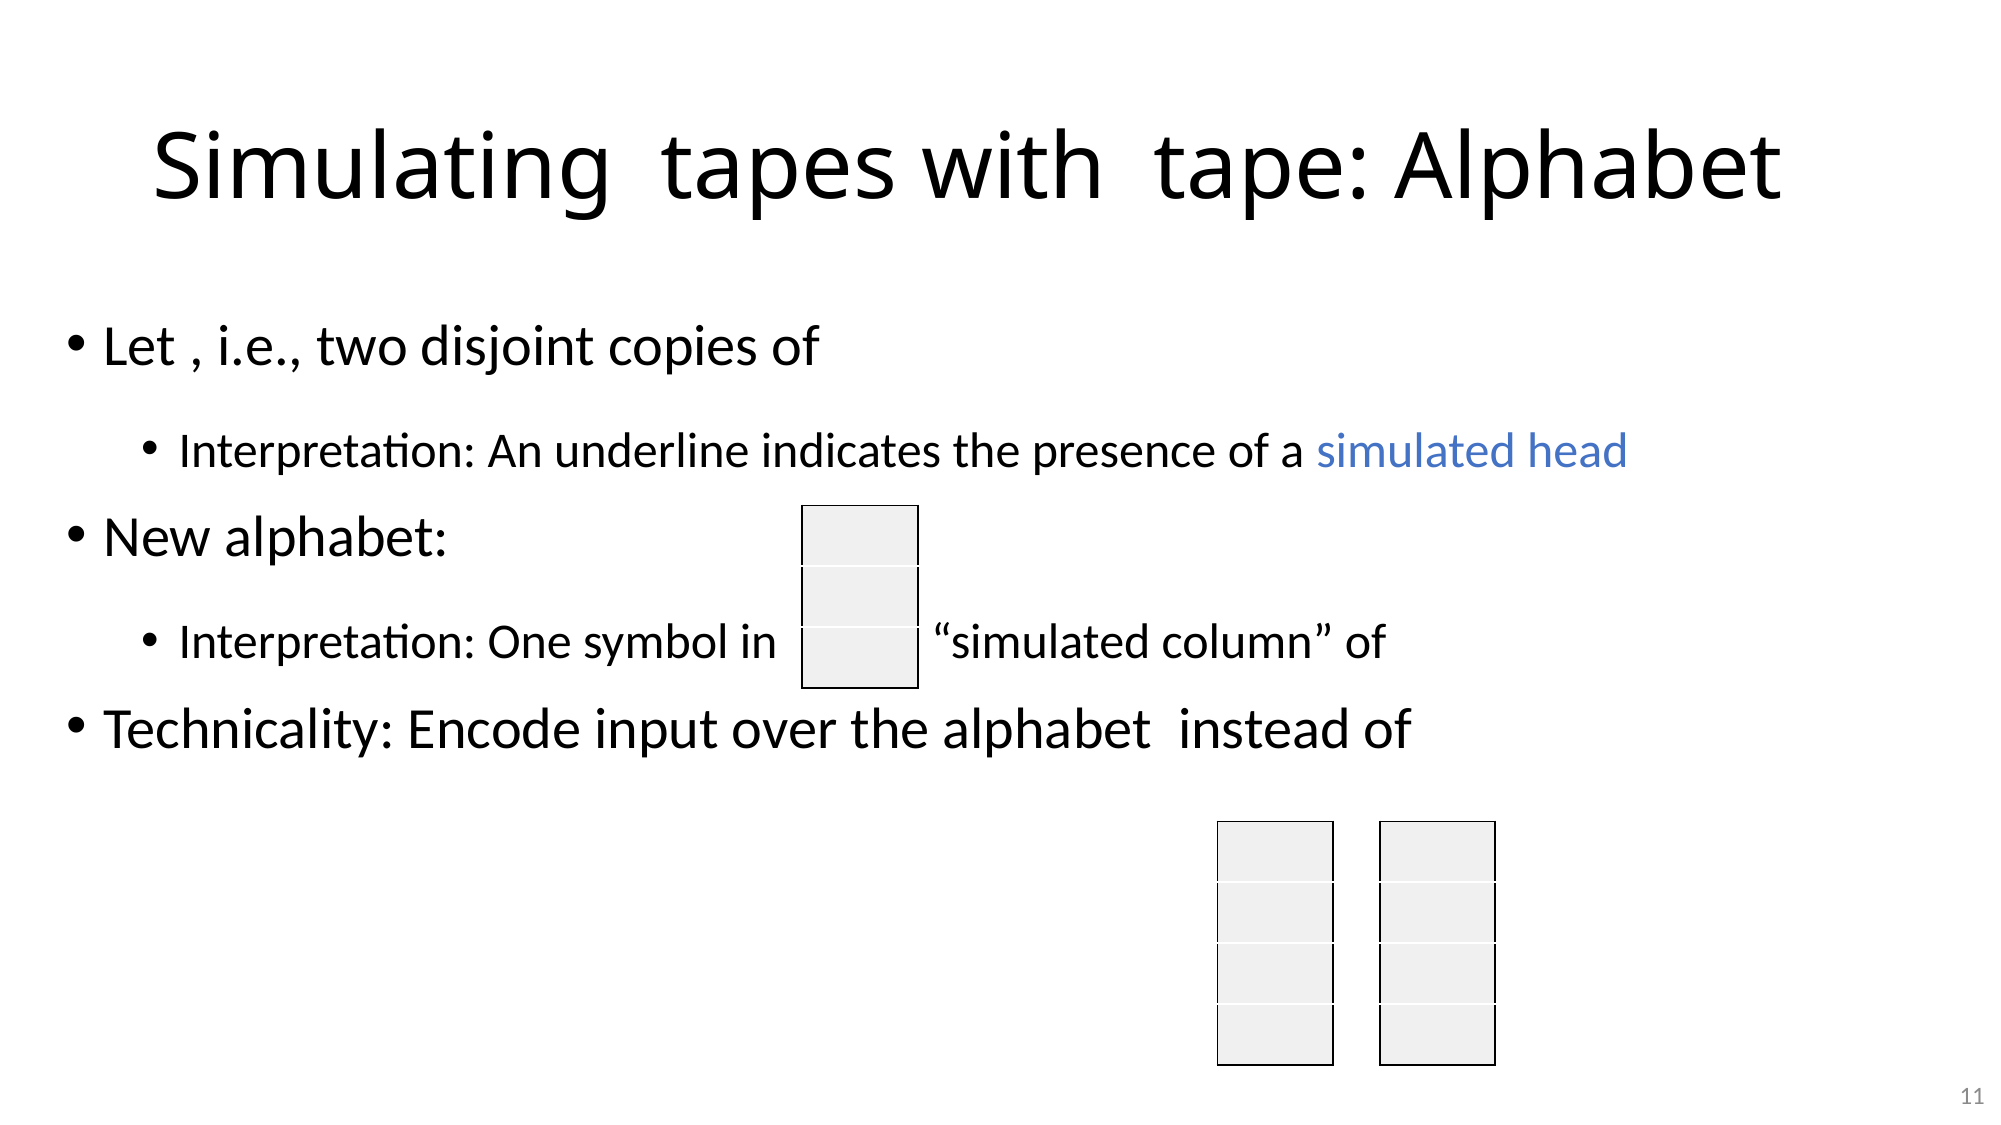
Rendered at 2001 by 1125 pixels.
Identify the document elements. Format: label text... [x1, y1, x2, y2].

slide_number 11 [1550, 1064, 2000, 1125]
